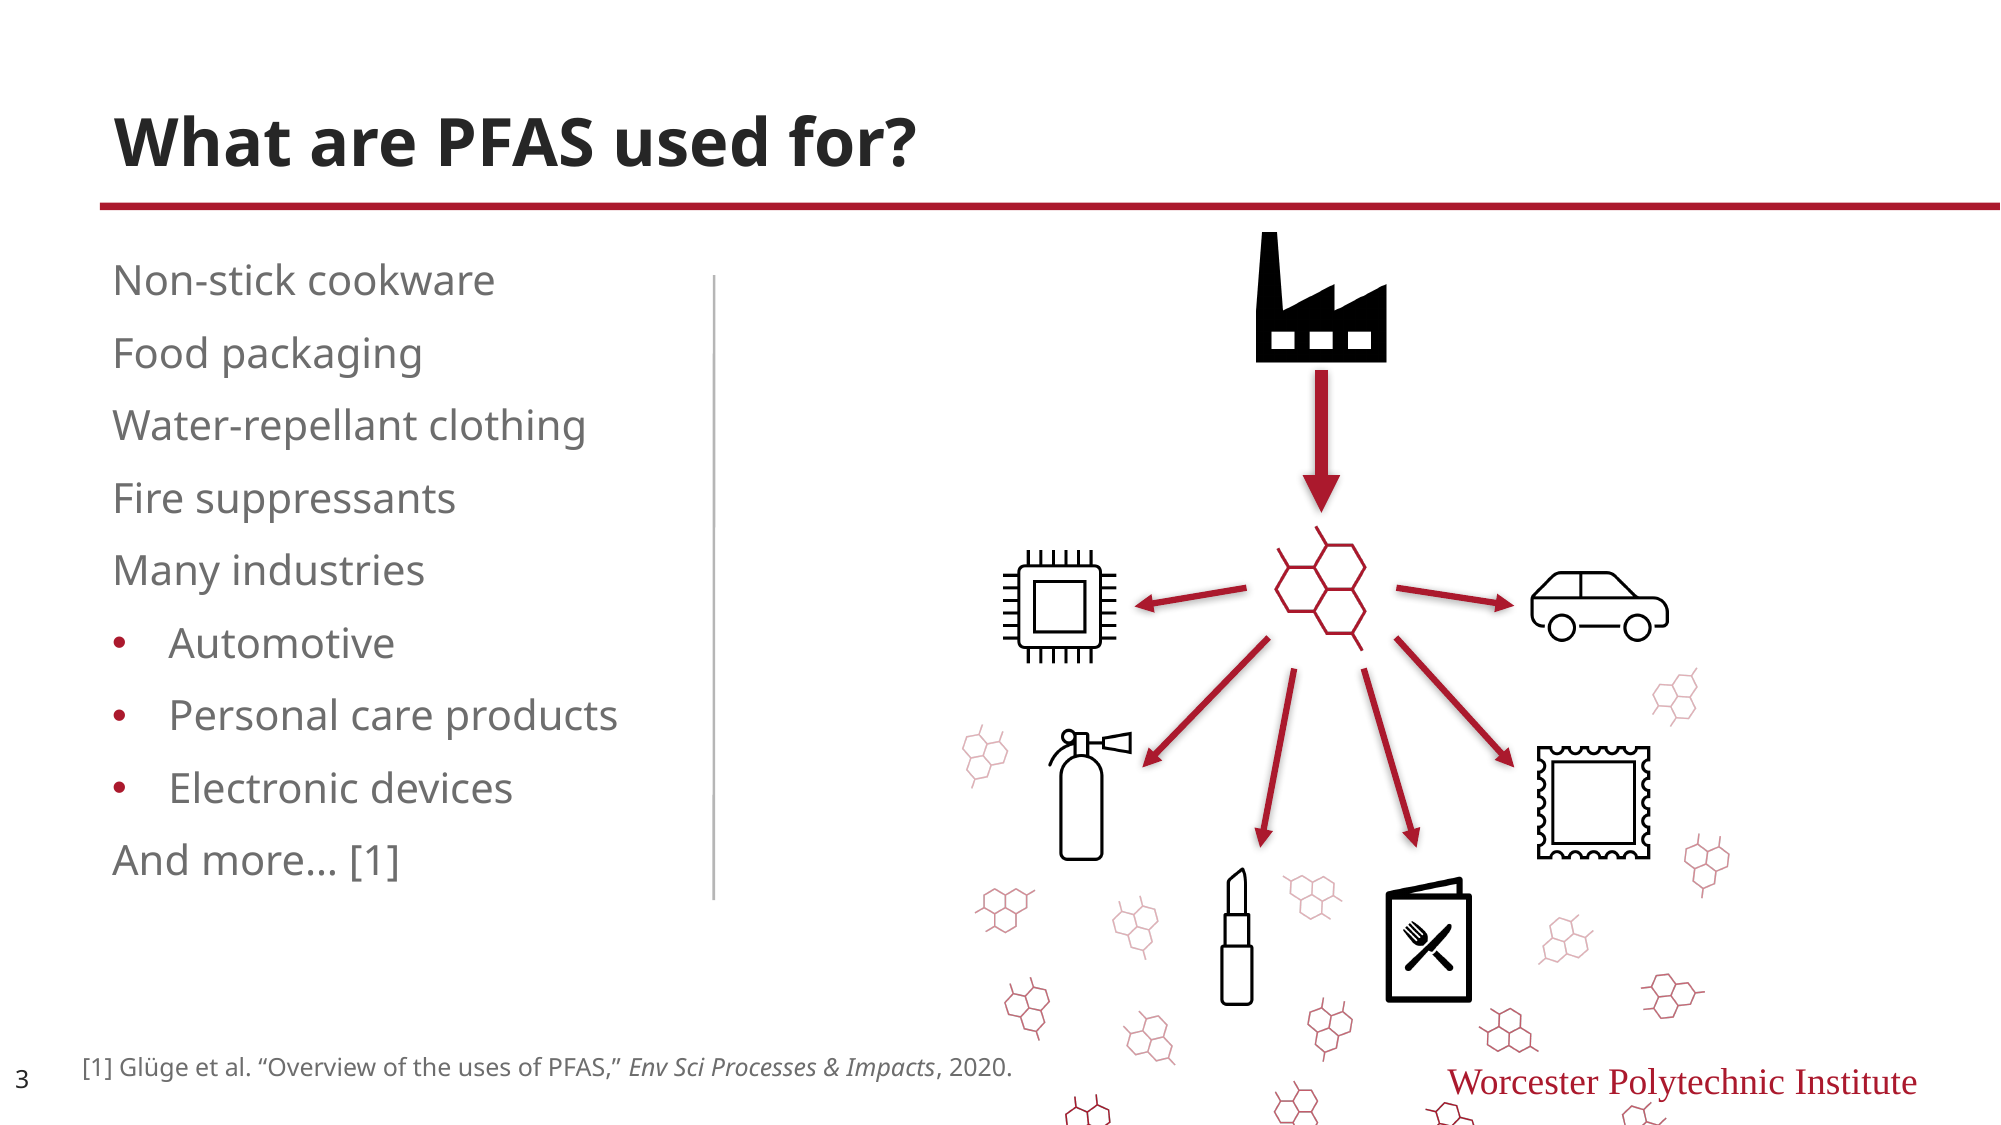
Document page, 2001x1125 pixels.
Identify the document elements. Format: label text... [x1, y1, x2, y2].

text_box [1395, 586, 1516, 607]
text_box [1] Glüge et al. “Overview of the uses of PFAS,” Env Sci Processes & Impacts, 2020. [67, 1044, 1048, 1082]
slide_number 3 [0, 1047, 100, 1113]
picture [1046, 1075, 1134, 1125]
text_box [1133, 586, 1248, 608]
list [1229, 204, 1414, 390]
title What are PFAS used for? [99, 12, 1917, 188]
picture [983, 530, 1136, 683]
picture [1594, 1084, 1675, 1125]
picture [984, 964, 1070, 1049]
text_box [1259, 667, 1295, 849]
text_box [1395, 636, 1516, 769]
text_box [1362, 667, 1418, 849]
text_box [1141, 636, 1270, 769]
list Non-stick cookware Food packaging Water-repellant clothing Fire suppressants Many industries Automotive Personal care products Electronic devices And more… [1] [97, 249, 682, 1013]
picture [1521, 897, 1607, 982]
picture [1402, 1077, 1499, 1125]
picture [967, 872, 1042, 948]
picture [1622, 950, 1716, 1045]
picture [1245, 511, 1398, 664]
picture [1517, 529, 1755, 913]
picture [931, 702, 1556, 1125]
